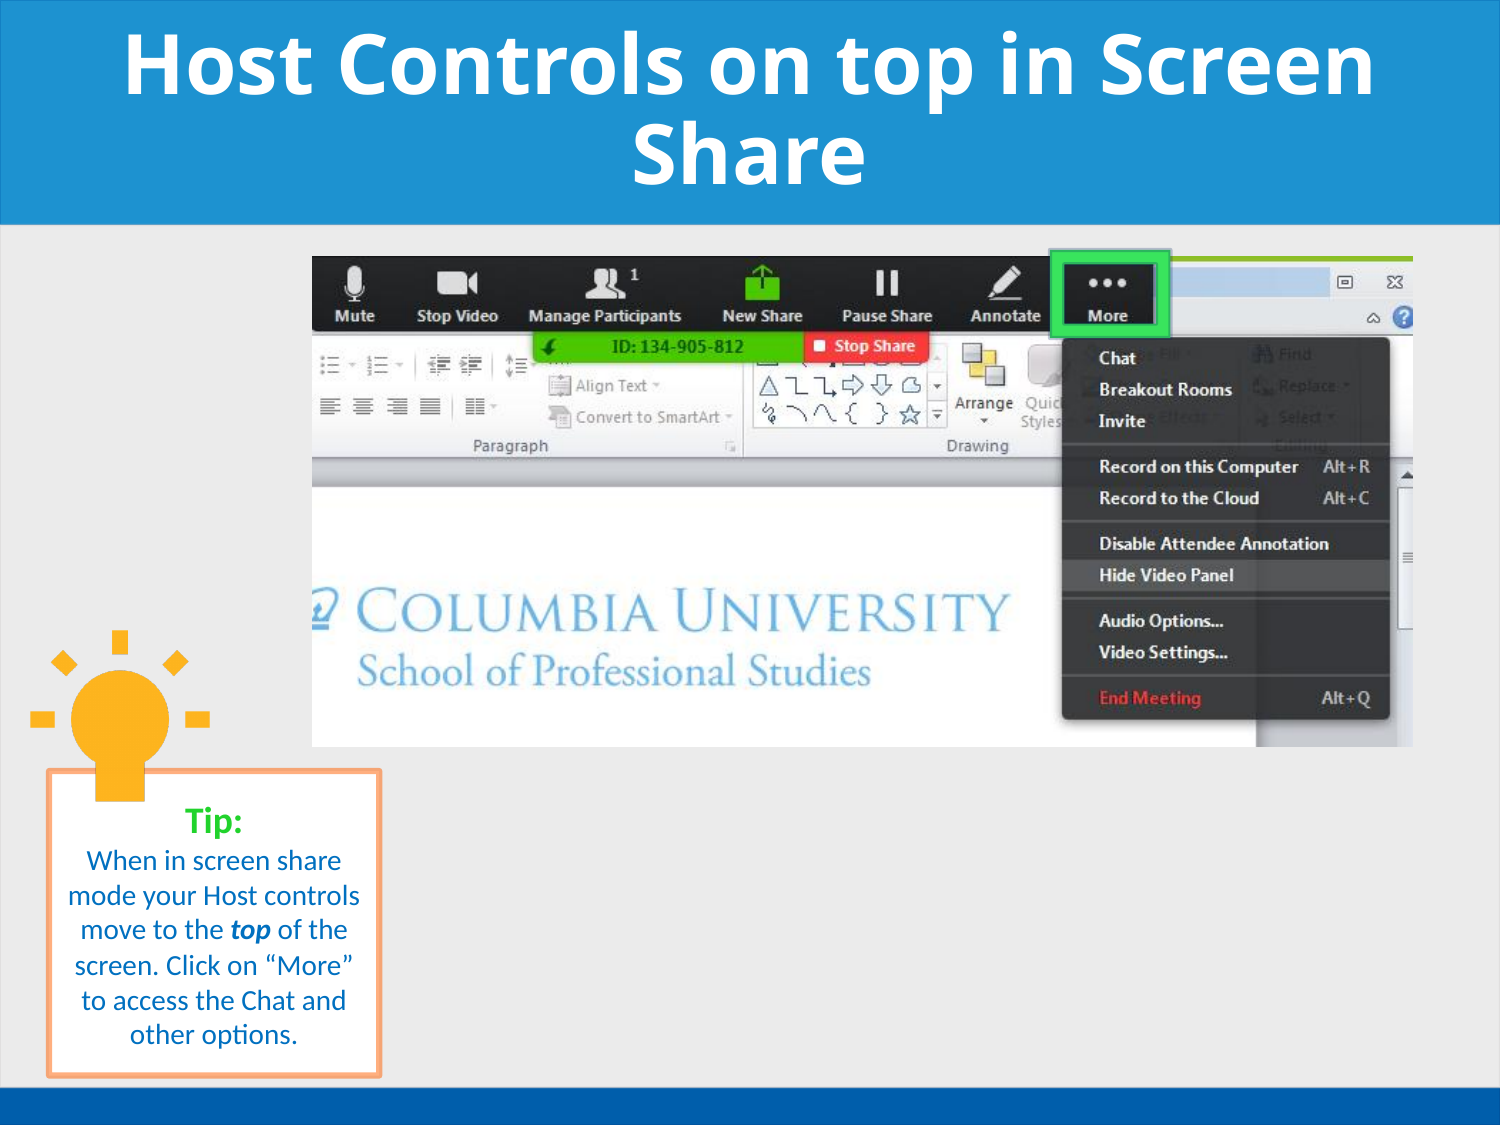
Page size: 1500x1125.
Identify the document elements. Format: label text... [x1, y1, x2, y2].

picture [312, 256, 1413, 747]
title Host Controls on top in Screen Share [0, 0, 1500, 224]
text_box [0, 520, 380, 1076]
text_box [0, 224, 1500, 1088]
text_box [1049, 249, 1171, 256]
text_box [0, 1088, 1500, 1125]
